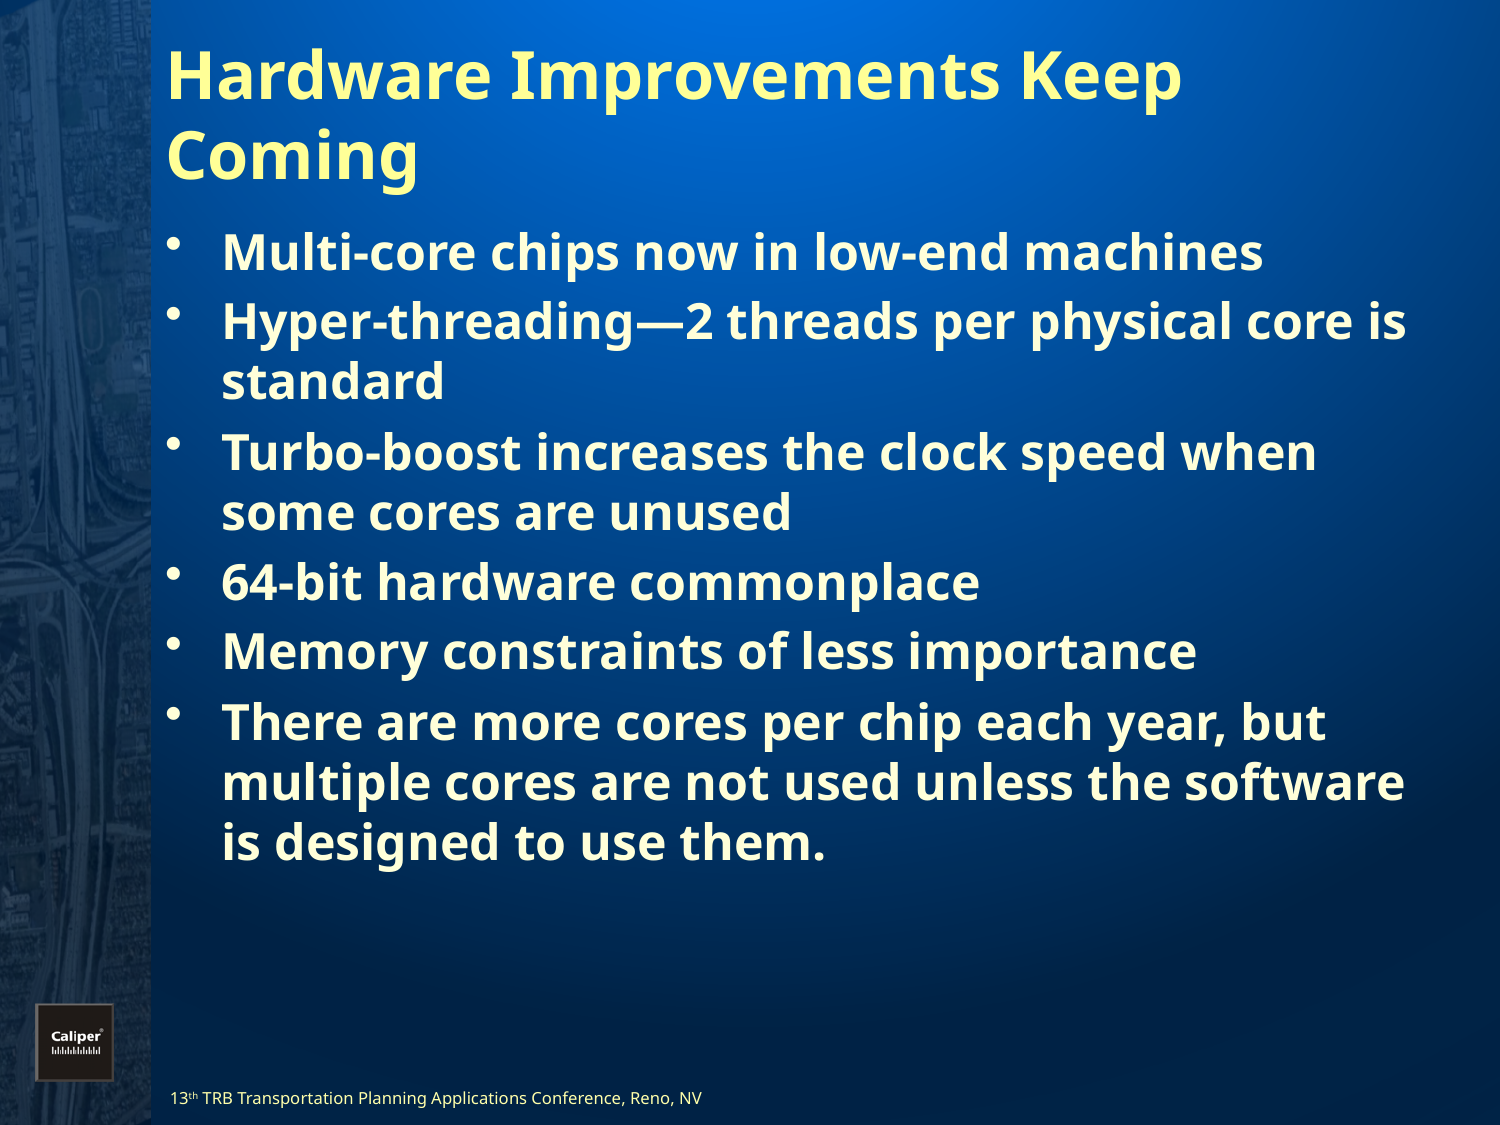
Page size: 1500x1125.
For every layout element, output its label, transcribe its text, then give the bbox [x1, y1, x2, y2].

picture [0, 0, 1500, 1125]
title Hardware Improvements Keep Coming [149, 24, 1426, 181]
list Multi-core chips now in low-end machines Hyper-threading—2 threads per physical core is standard Turbo-boost increases the clock speed when some cores are unused 64-bit hardware commonplace Memory constraints of less importance There are more cores per chip each year, but multiple cores are not used unless the software is designed to use them. [149, 212, 1426, 1051]
